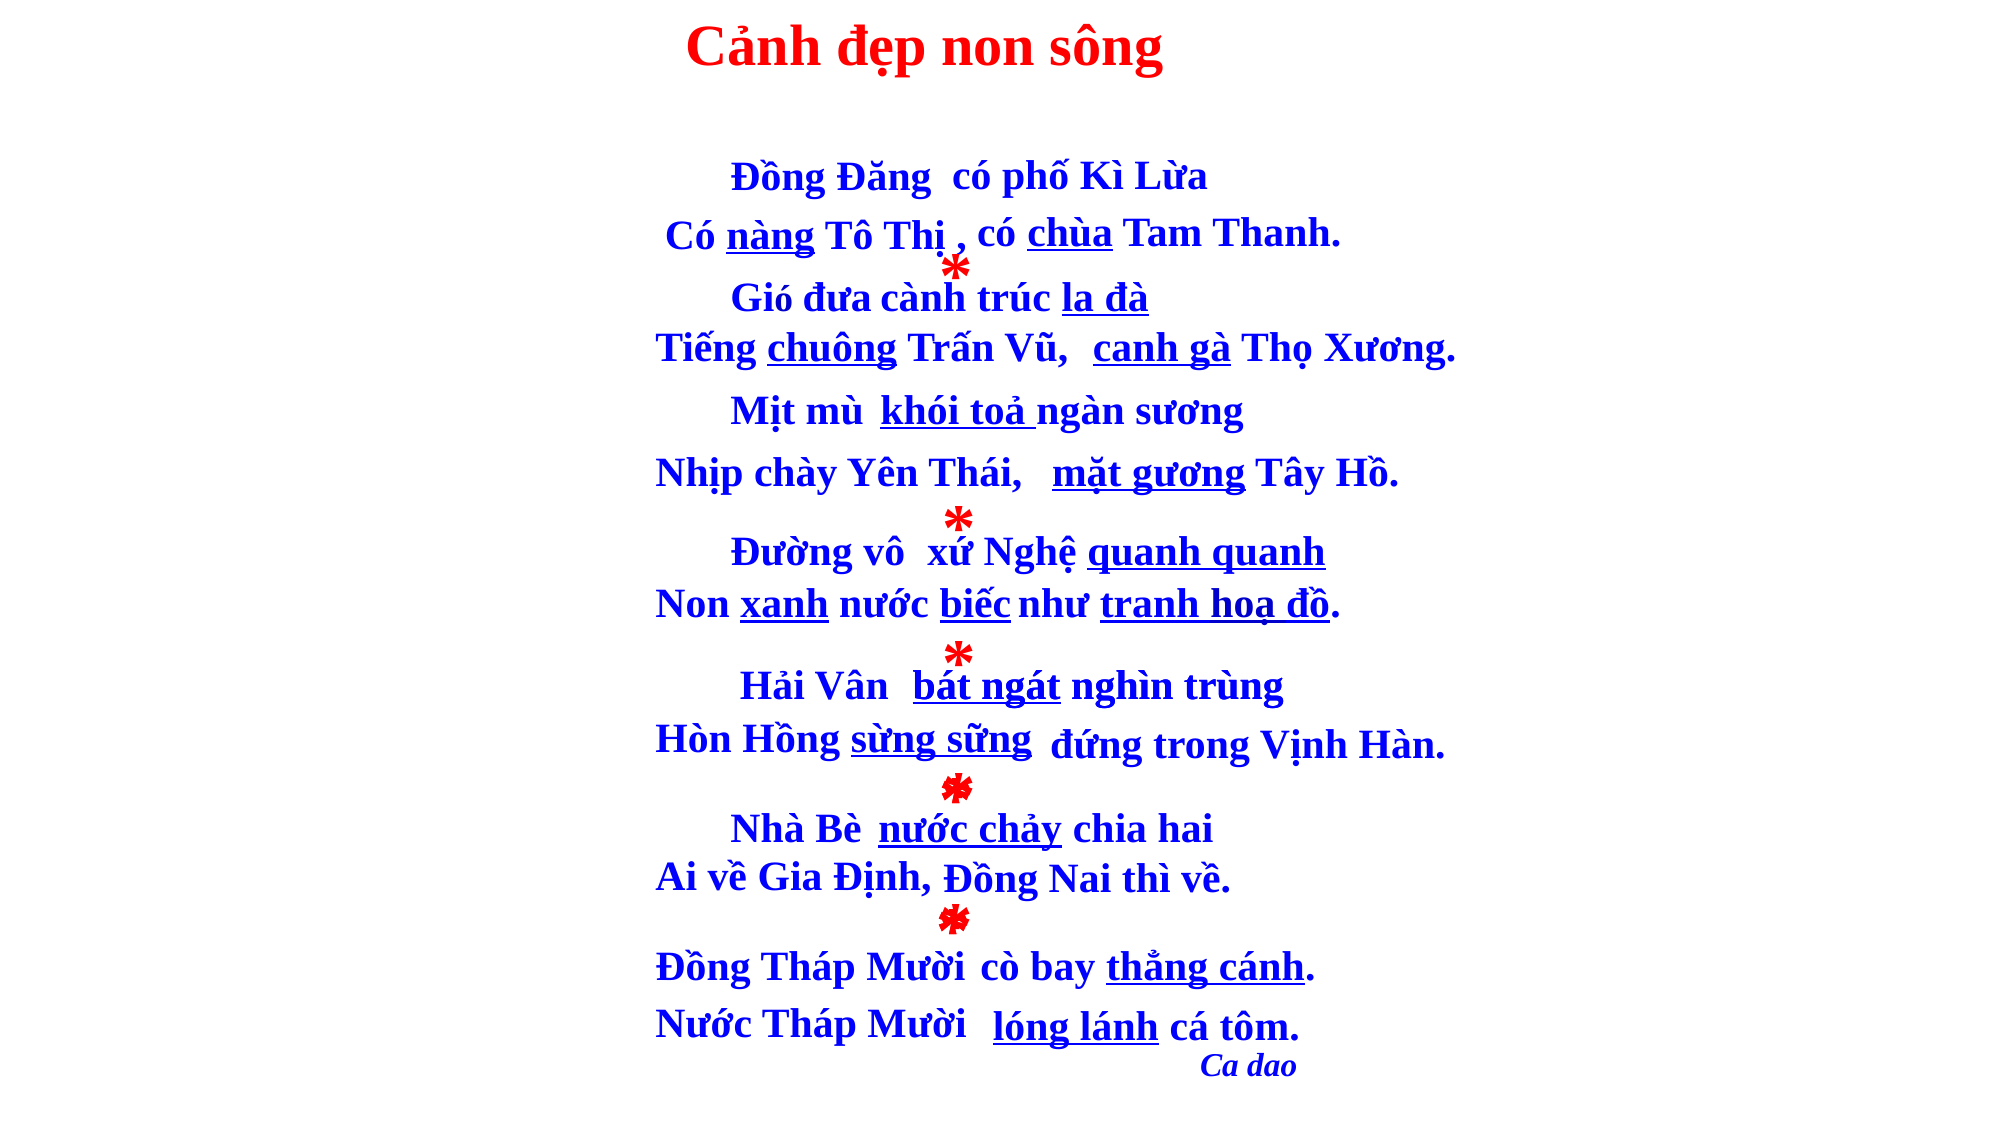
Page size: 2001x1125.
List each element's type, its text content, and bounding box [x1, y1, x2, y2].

text_box có chùa Tam Thanh. [962, 197, 1475, 263]
text_box đứng trong Vịnh Hàn. [1024, 709, 1538, 775]
text_box Gió đưa [715, 265, 865, 312]
text_box * [921, 879, 986, 975]
text_box Nước Tháp Mười [640, 988, 991, 1054]
text_box Đồng Đăng [715, 141, 937, 200]
text_box như tranh hoạ đồ. [1003, 568, 1528, 634]
text_box cò bay thẳng cánh. [965, 931, 1429, 991]
text_box Ai về Gia Định, [640, 841, 928, 906]
text_box Cảnh đẹp non sông [549, 0, 1300, 85]
text_box Mịt mù [715, 378, 865, 437]
text_box mặt gương Tây Hồ. [1037, 437, 1550, 503]
text_box Ca dao [1185, 1035, 1461, 1091]
text_box canh gà Thọ Xương. [1078, 312, 1541, 378]
text_box khói toả ngàn sương [865, 375, 1466, 437]
text_box Có nàng Tô Thị , [649, 200, 962, 265]
text_box * [924, 224, 989, 320]
text_box Tiếng chuông Trấn Vũ, [640, 312, 1078, 378]
text_box nước chảy chia hai [853, 793, 924, 841]
text_box có phố Kì Lừa [937, 140, 1363, 200]
text_box * [928, 634, 992, 650]
text_box Đường vô [715, 516, 912, 568]
text_box cành trúc la đà [865, 262, 1354, 328]
text_box Hòn Hồng sừng sững [640, 703, 1024, 769]
text_box Đồng Tháp Mười [640, 931, 965, 988]
text_box Hải Vân [724, 650, 887, 703]
text_box bát ngát nghìn trùng [887, 650, 1525, 715]
text_box Nhịp chày Yên Thái, [640, 437, 1037, 503]
text_box Nhà Bè [715, 793, 853, 841]
text_box lóng lánh cá tôm. [978, 991, 1454, 1056]
text_box * [924, 748, 989, 844]
text_box Đồng Nai thì về. [928, 843, 1479, 909]
text_box nước chảy chia hai [989, 793, 1341, 843]
text_box xứ Nghệ quanh quanh [912, 516, 1516, 568]
text_box * [928, 503, 992, 516]
text_box Non xanh nước biếc [640, 568, 1003, 634]
